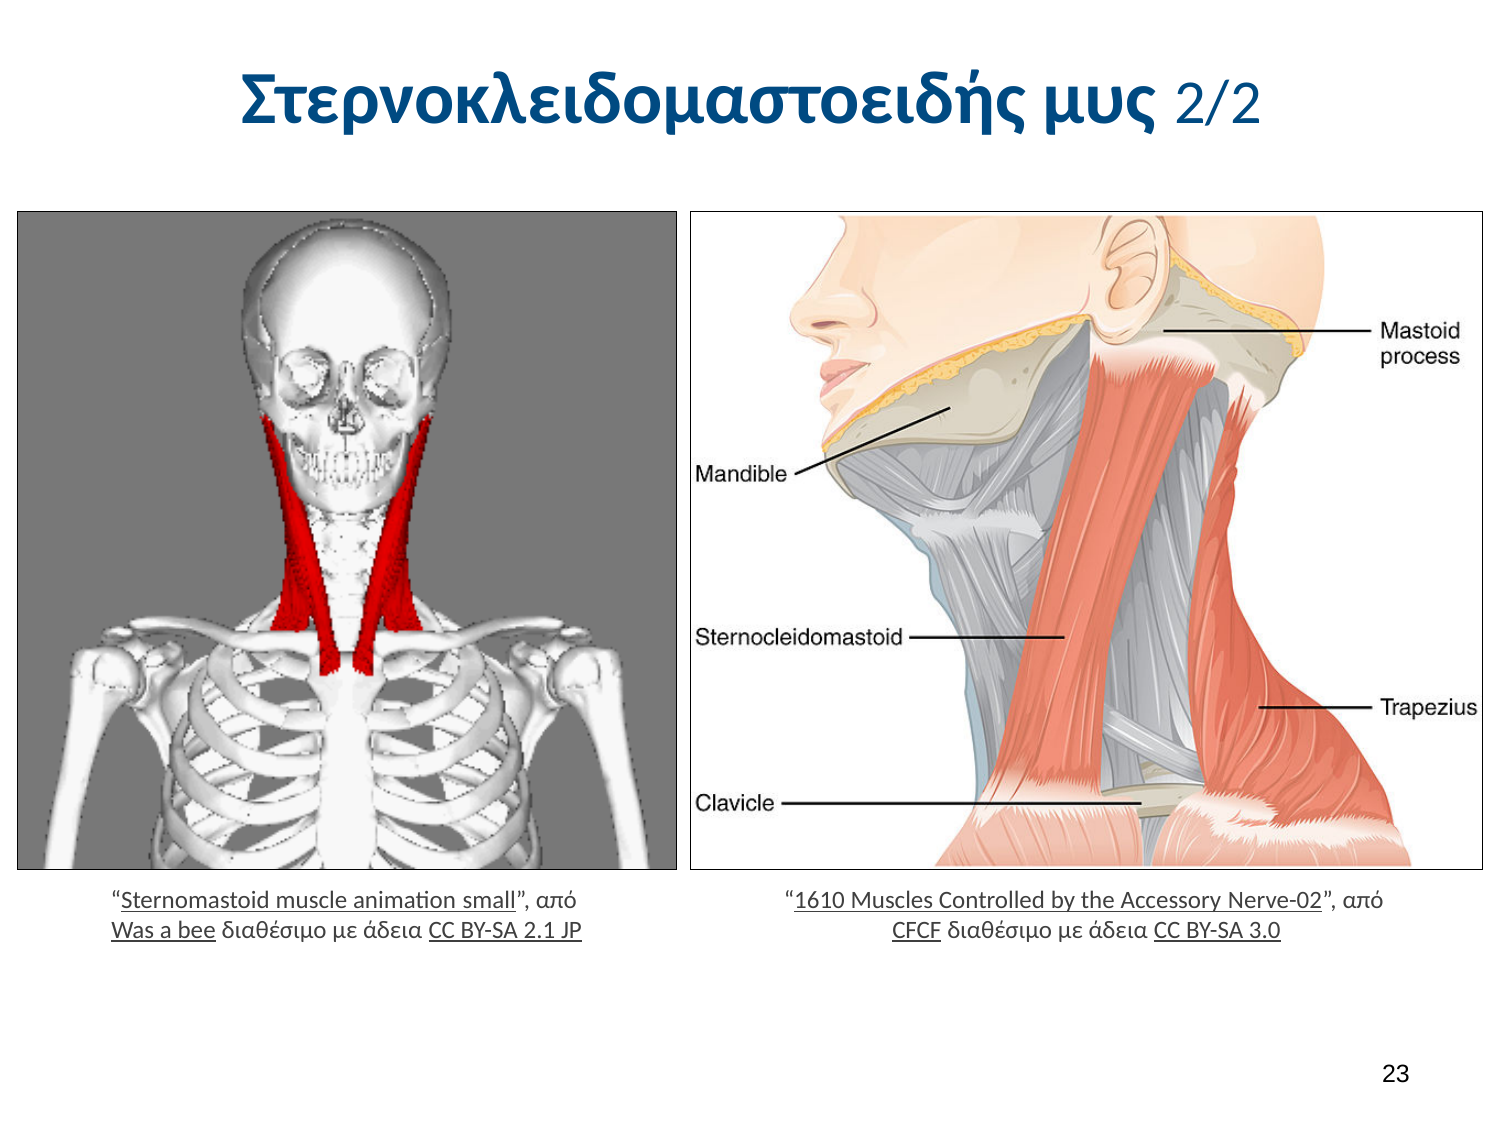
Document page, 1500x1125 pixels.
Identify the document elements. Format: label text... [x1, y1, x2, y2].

picture [17, 210, 677, 870]
text_box “Sternomastoid muscle animation small”, από Was a bee διαθέσιμο με άδεια CC BY-SA 2.1 JP [82, 878, 611, 952]
picture [690, 210, 1483, 870]
text_box “1610 Muscles Controlled by the Accessory Nerve-02”, από CFCF διαθέσιμο με άδεια CC BY-SA 3.0 [764, 878, 1410, 952]
title Στερνοκλειδομαστοειδής μυς 2/2 [76, 19, 1427, 169]
slide_number 22 [1074, 1042, 1425, 1103]
